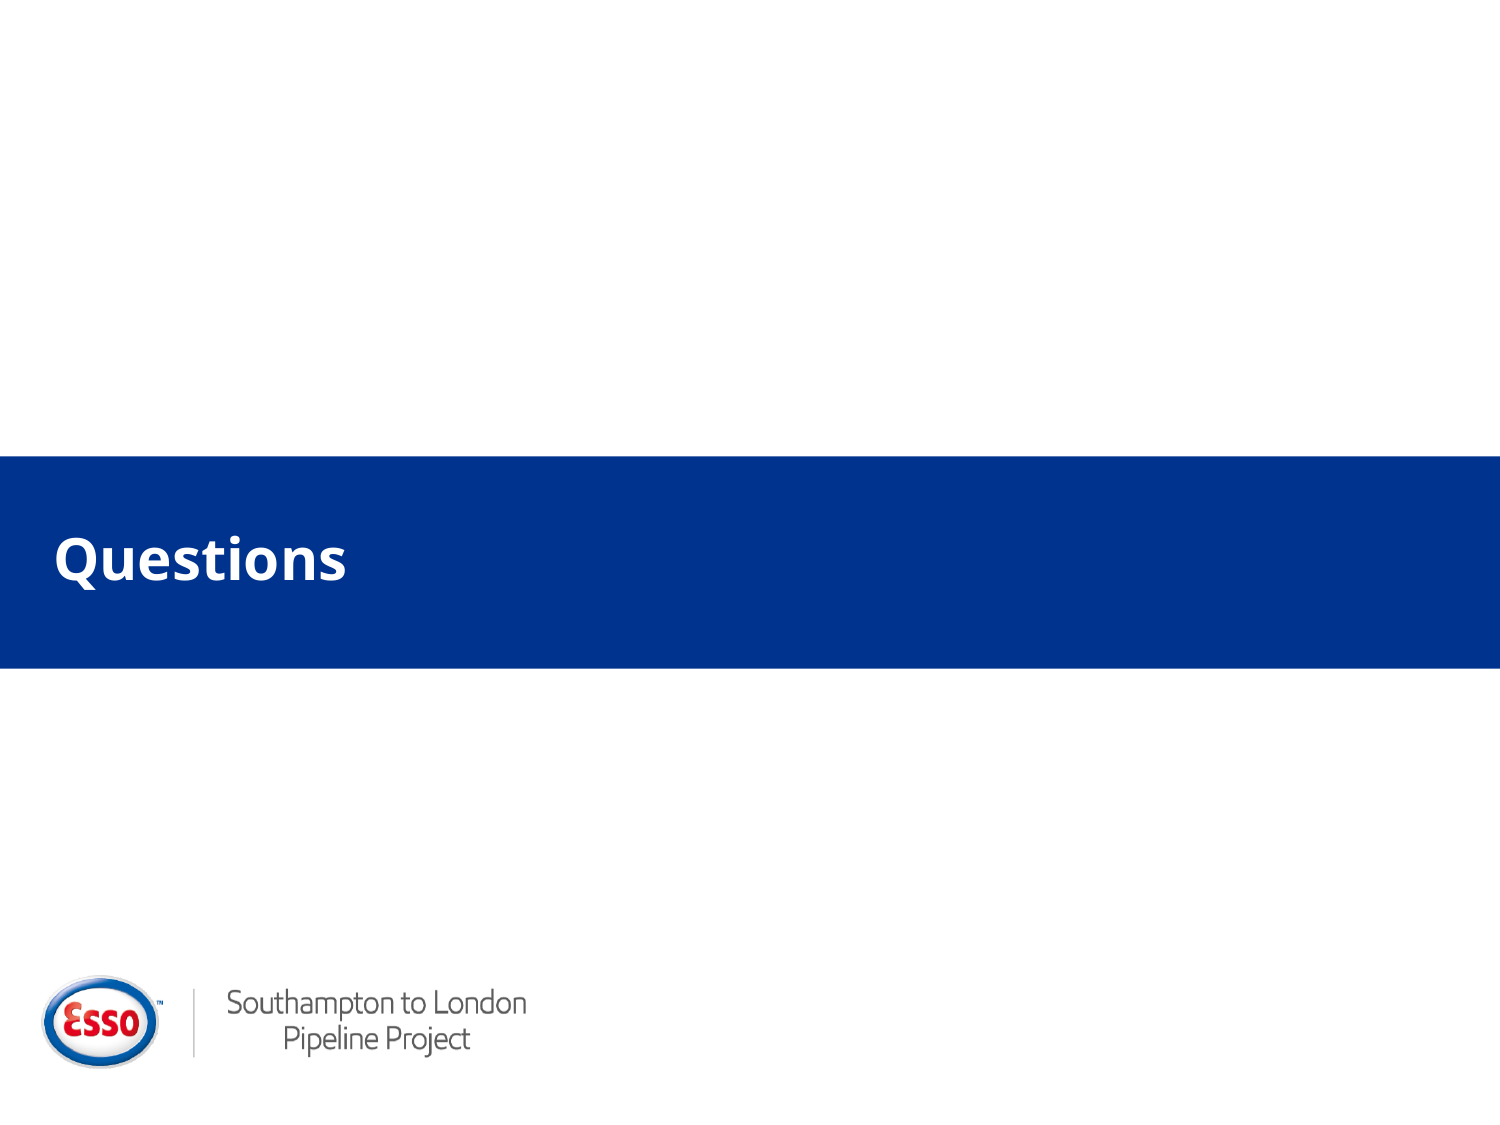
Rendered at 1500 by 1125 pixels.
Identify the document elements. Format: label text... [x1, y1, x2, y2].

title Questions [53, 503, 1400, 598]
picture [41, 975, 526, 1069]
